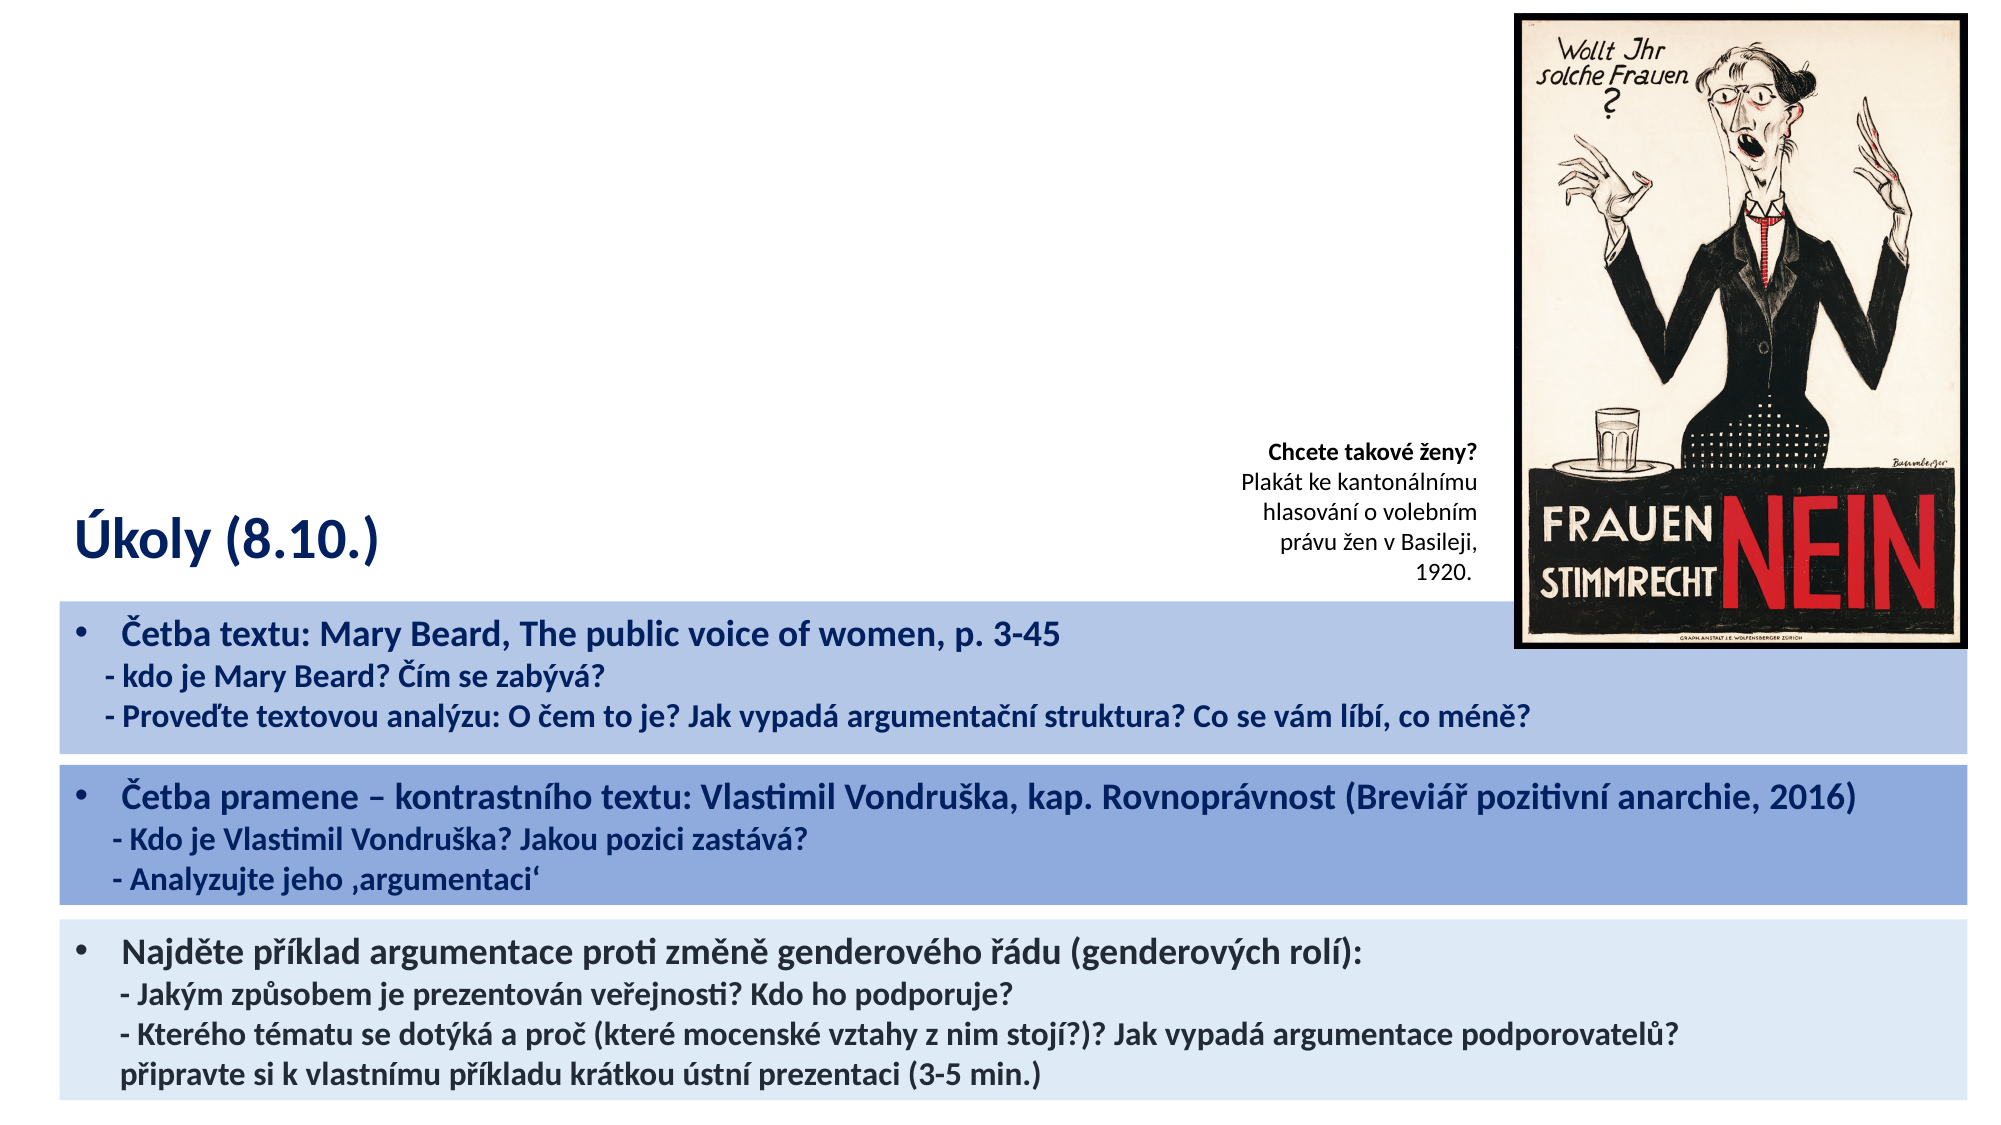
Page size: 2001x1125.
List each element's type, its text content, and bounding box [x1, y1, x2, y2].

text_box Najděte příklad argumentace proti změně genderového řádu (genderových rolí): - Jakým způsobem je prezentován veřejnosti? Kdo ho podporuje? - Kterého tématu se dotýká a proč (které mocenské vztahy z nim stojí?)? Jak vypadá argumentace podporovatelů? připravte si k vlastnímu příkladu krátkou ústní prezentaci (3-5 min.) [59, 919, 1968, 1101]
text_box Úkoly (8.10.) [59, 492, 1198, 578]
text_box Četba textu: Mary Beard, The public voice of women, p. 3-45 - kdo je Mary Beard? Čím se zabývá? - Proveďte textovou analýzu: O čem to je? Jak vypadá argumentační struktura? Co se vám líbí, co méně? [59, 601, 1968, 755]
picture [1514, 13, 1968, 649]
text_box Četba pramene – kontrastního textu: Vlastimil Vondruška, kap. Rovnoprávnost (Breviář pozitivní anarchie, 2016) - Kdo je Vlastimil Vondruška? Jakou pozici zastává? - Analyzujte jeho ‚argumentaci‘ [59, 764, 1968, 905]
text_box Chcete takové ženy? Plakát ke kantonálnímu hlasování o volebním právu žen v Basileji, 1920. [1219, 428, 1493, 623]
